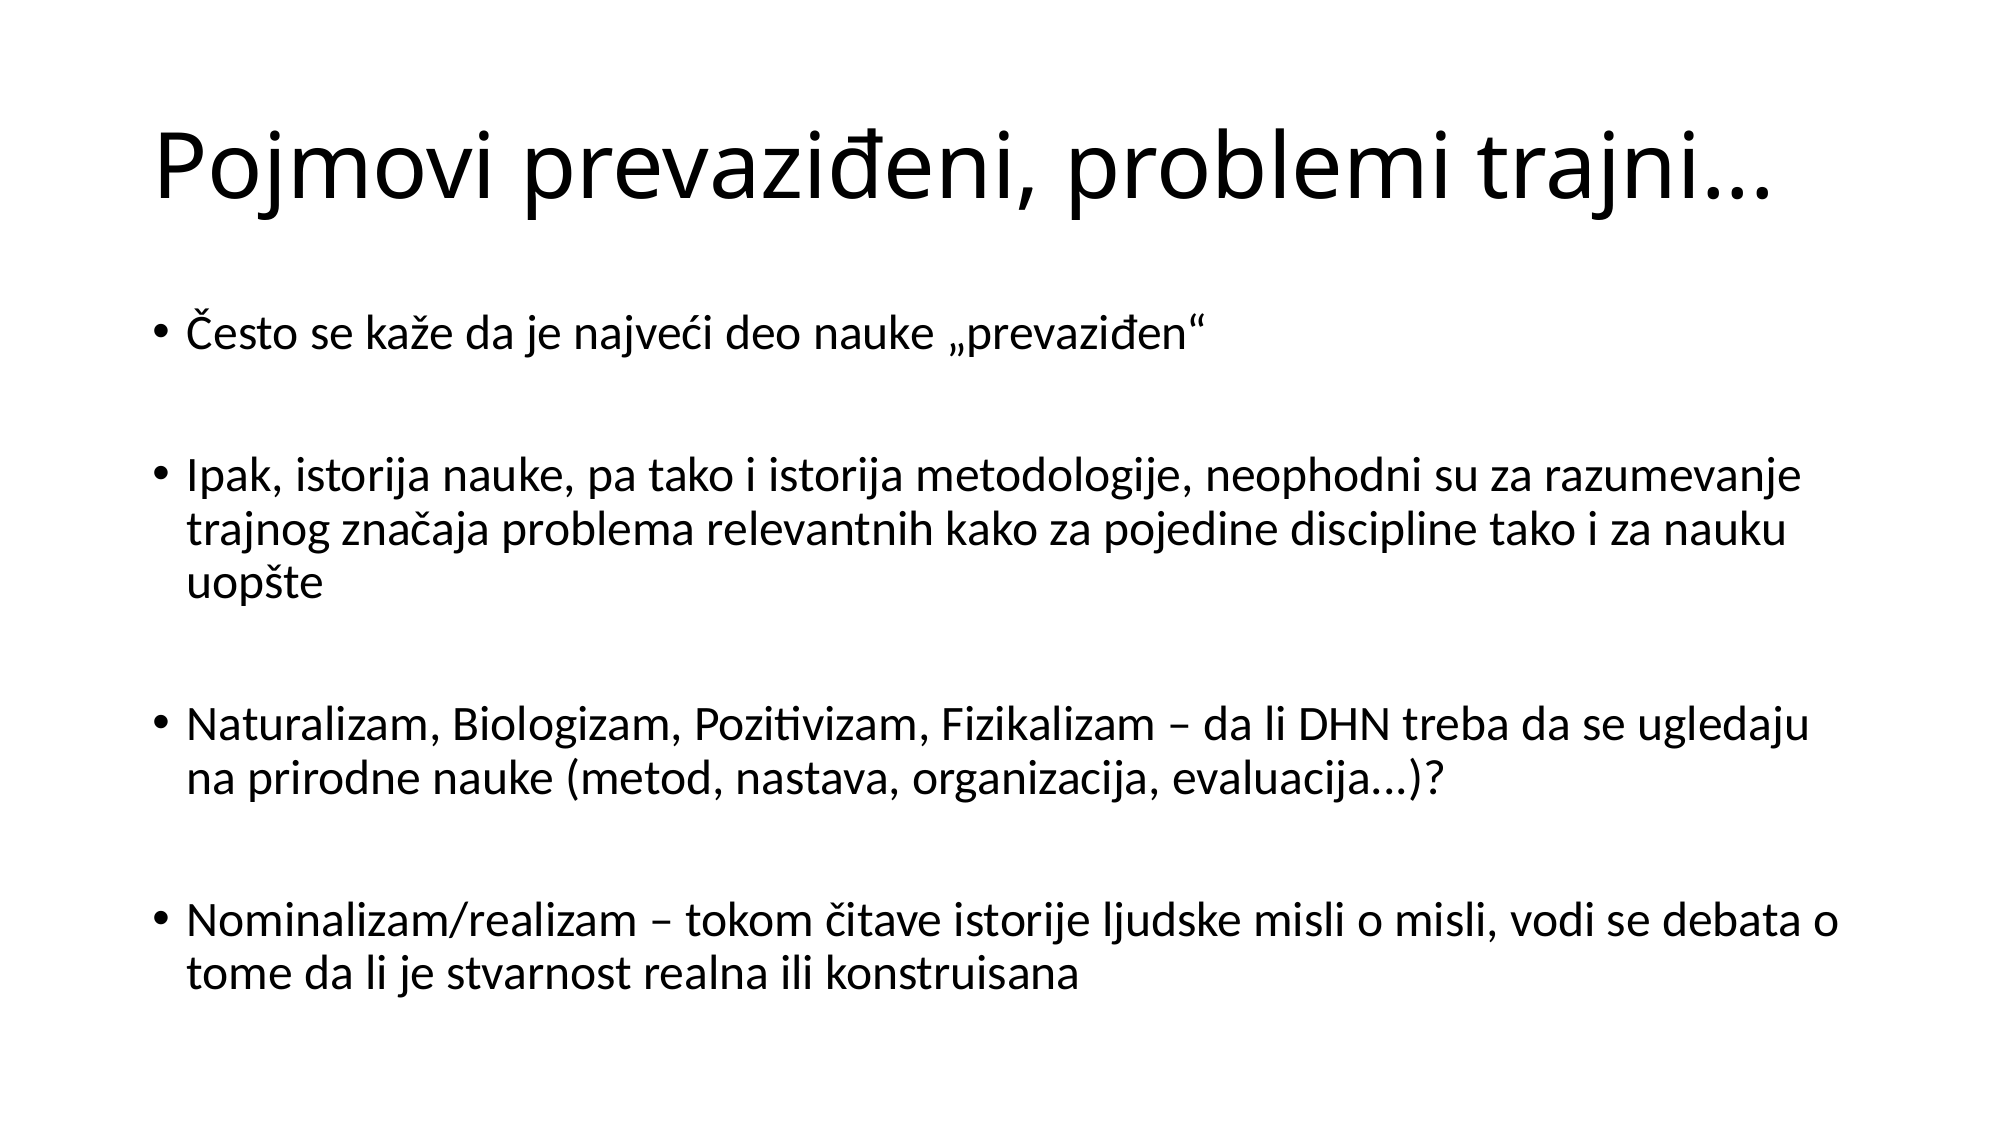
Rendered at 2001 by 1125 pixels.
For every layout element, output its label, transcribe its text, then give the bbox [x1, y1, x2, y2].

list Često se kaže da je najveći deo nauke „prevaziđen“ Ipak, istorija nauke, pa tako i istorija metodologije, neophodni su za razumevanje trajnog značaja problema relevantnih kako za pojedine discipline tako i za nauku uopšte Naturalizam, Biologizam, Pozitivizam, Fizikalizam – da li DHN treba da se ugledaju na prirodne nauke (metod, nastava, organizacija, evaluacija...)? Nominalizam/realizam – tokom čitave istorije ljudske misli o misli, vodi se debata o tome da li je stvarnost realna ili konstruisana [137, 299, 1863, 1014]
title Pojmovi prevaziđeni, problemi trajni... [137, 59, 1863, 278]
